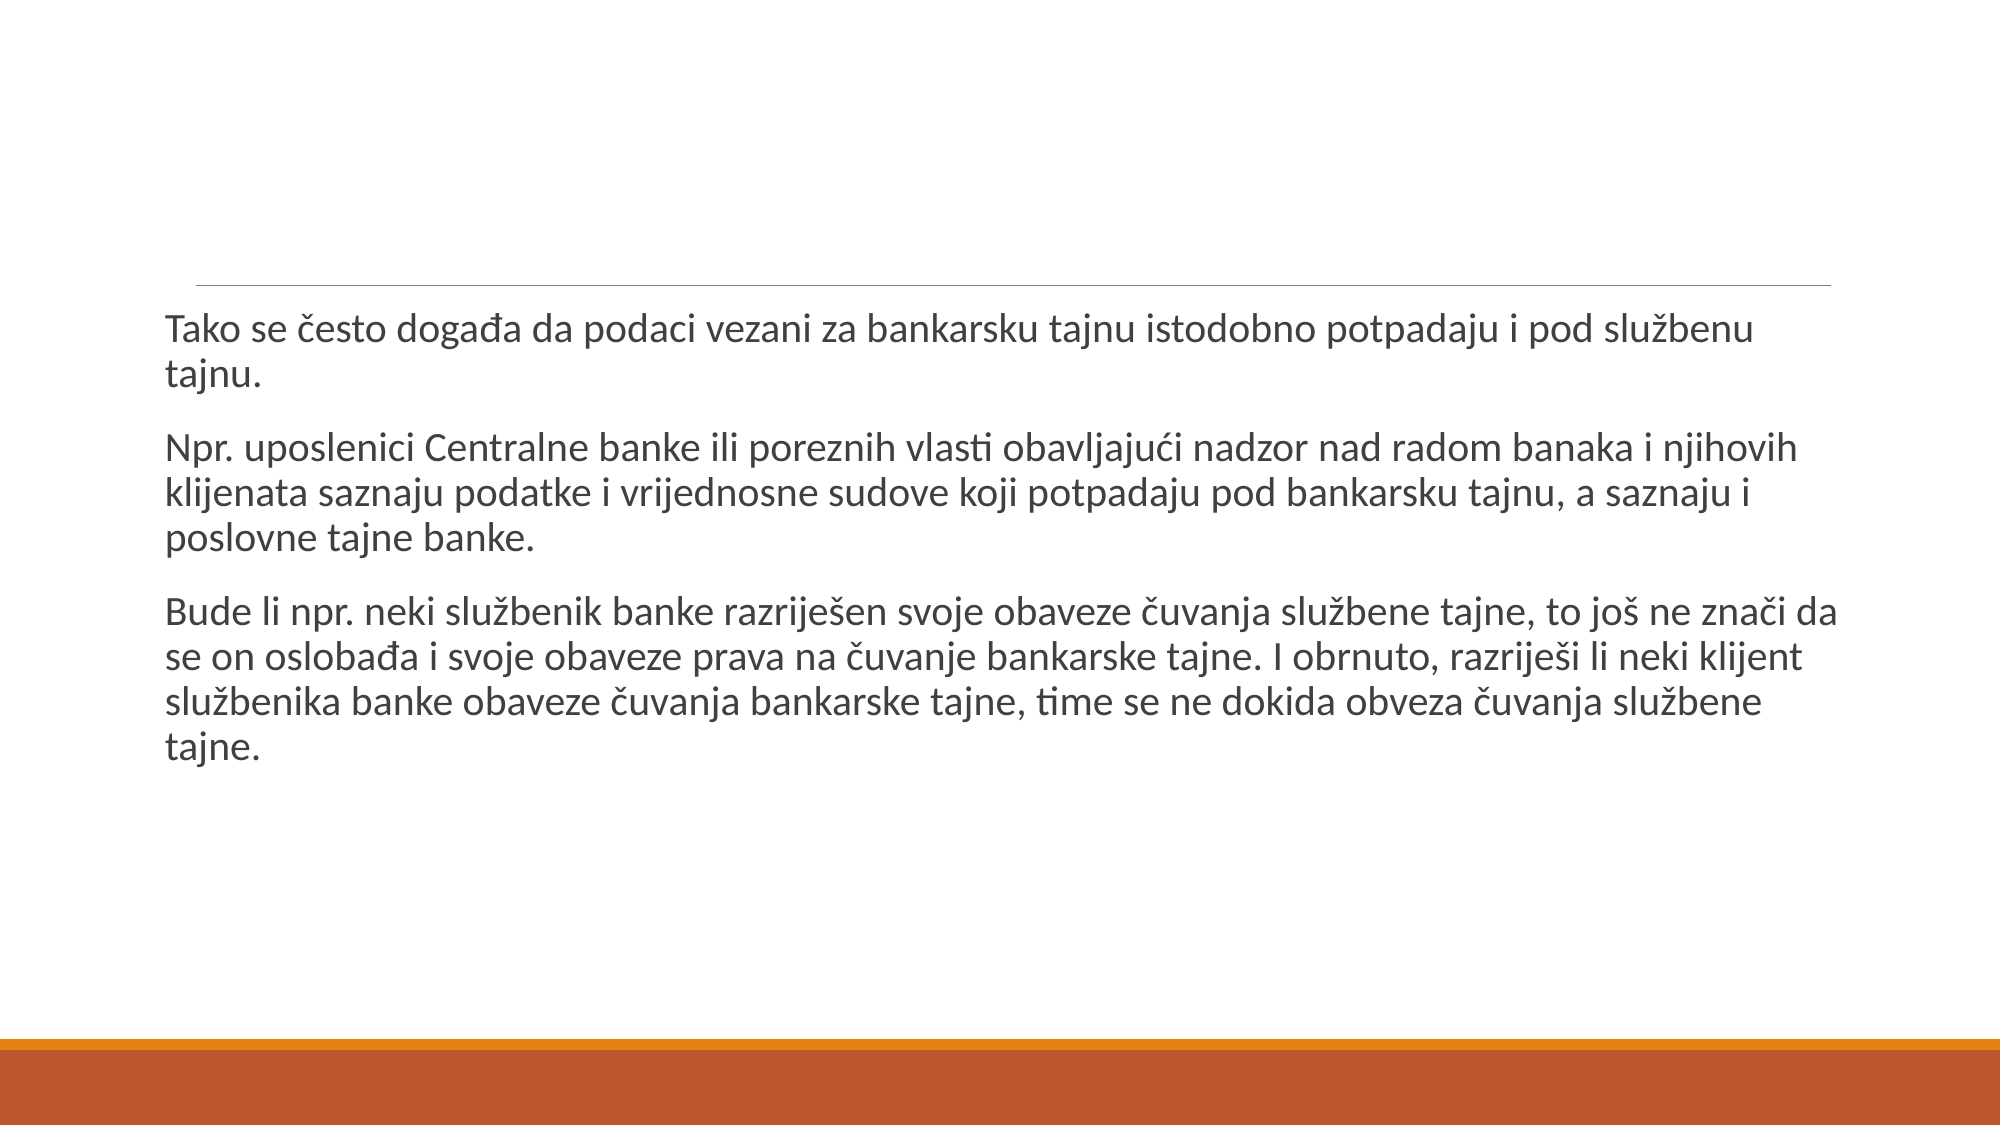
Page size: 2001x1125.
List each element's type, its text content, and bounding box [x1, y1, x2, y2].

list Tako se često događa da podaci vezani za bankarsku tajnu istodobno potpadaju i pod službenu tajnu. Npr. uposlenici Centralne banke ili poreznih vlasti obavljajući nadzor nad radom banaka i njihovih klijenata saznaju podatke i vrijednosne sudove koji potpadaju pod bankarsku tajnu, a saznaju i poslovne tajne banke. Bude li npr. neki službenik banke razriješen svoje obaveze čuvanja službene tajne, to još ne znači da se on oslobađa i svoje obaveze prava na čuvanje bankarske tajne. I obrnuto, razriješi li neki klijent službenika banke obaveze čuvanja bankarske tajne, time se ne dokida obveza čuvanja službene tajne. [149, 145, 1849, 950]
